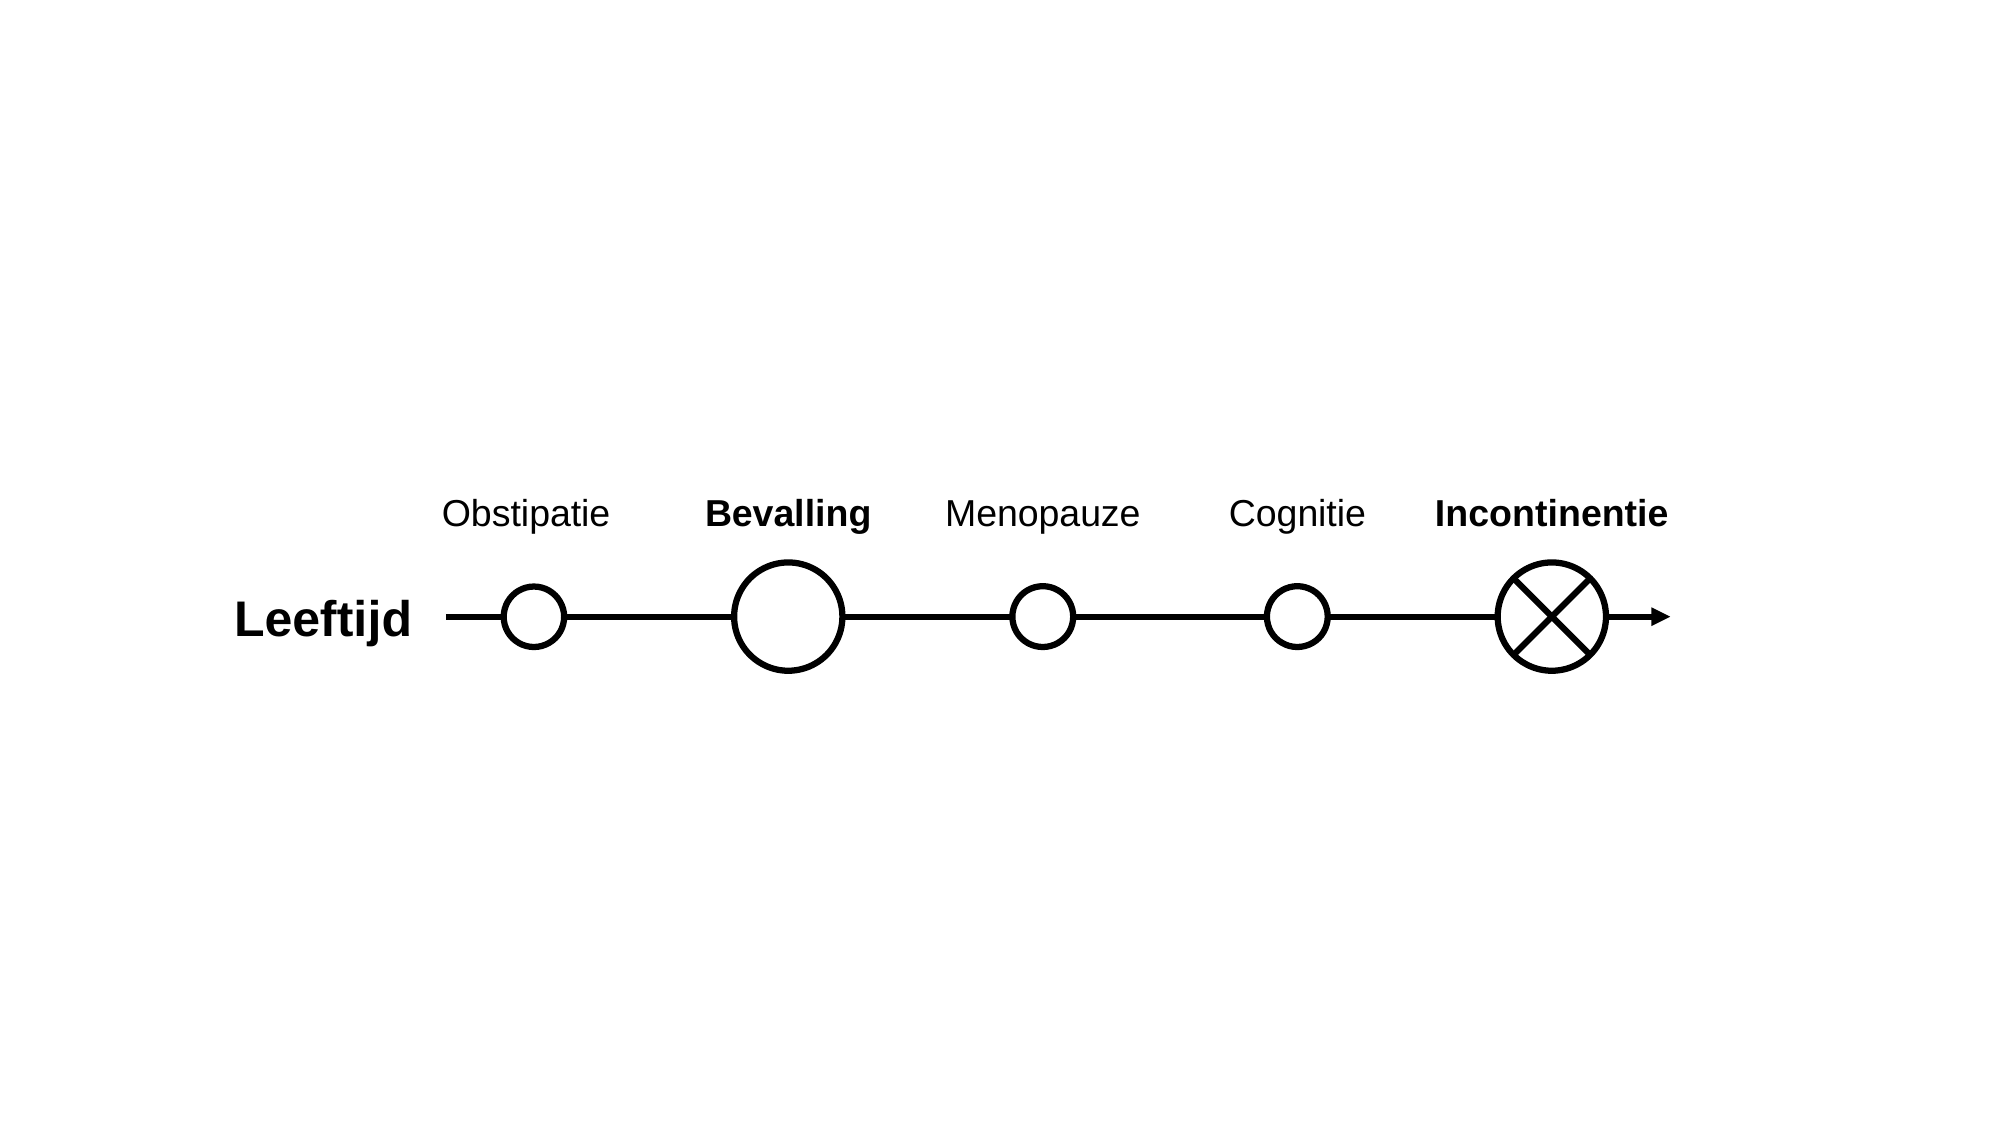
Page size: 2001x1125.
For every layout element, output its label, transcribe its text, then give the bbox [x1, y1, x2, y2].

text_box [733, 561, 844, 616]
text_box Incontinentie [1410, 481, 1694, 542]
text_box . [502, 585, 566, 616]
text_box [1513, 578, 1591, 655]
text_box [1496, 617, 1608, 672]
text_box . [502, 617, 566, 649]
text_box Menopauze [915, 481, 1171, 542]
text_box [1265, 617, 1329, 649]
text_box Bevalling [684, 481, 893, 542]
text_box [1011, 617, 1075, 649]
text_box [733, 617, 844, 672]
text_box Cognitie [1193, 481, 1402, 542]
text_box [1011, 585, 1075, 616]
text_box Leeftijd [219, 578, 427, 654]
text_box [1265, 585, 1329, 616]
text_box [1496, 561, 1608, 616]
text_box Obstipatie [422, 481, 631, 542]
